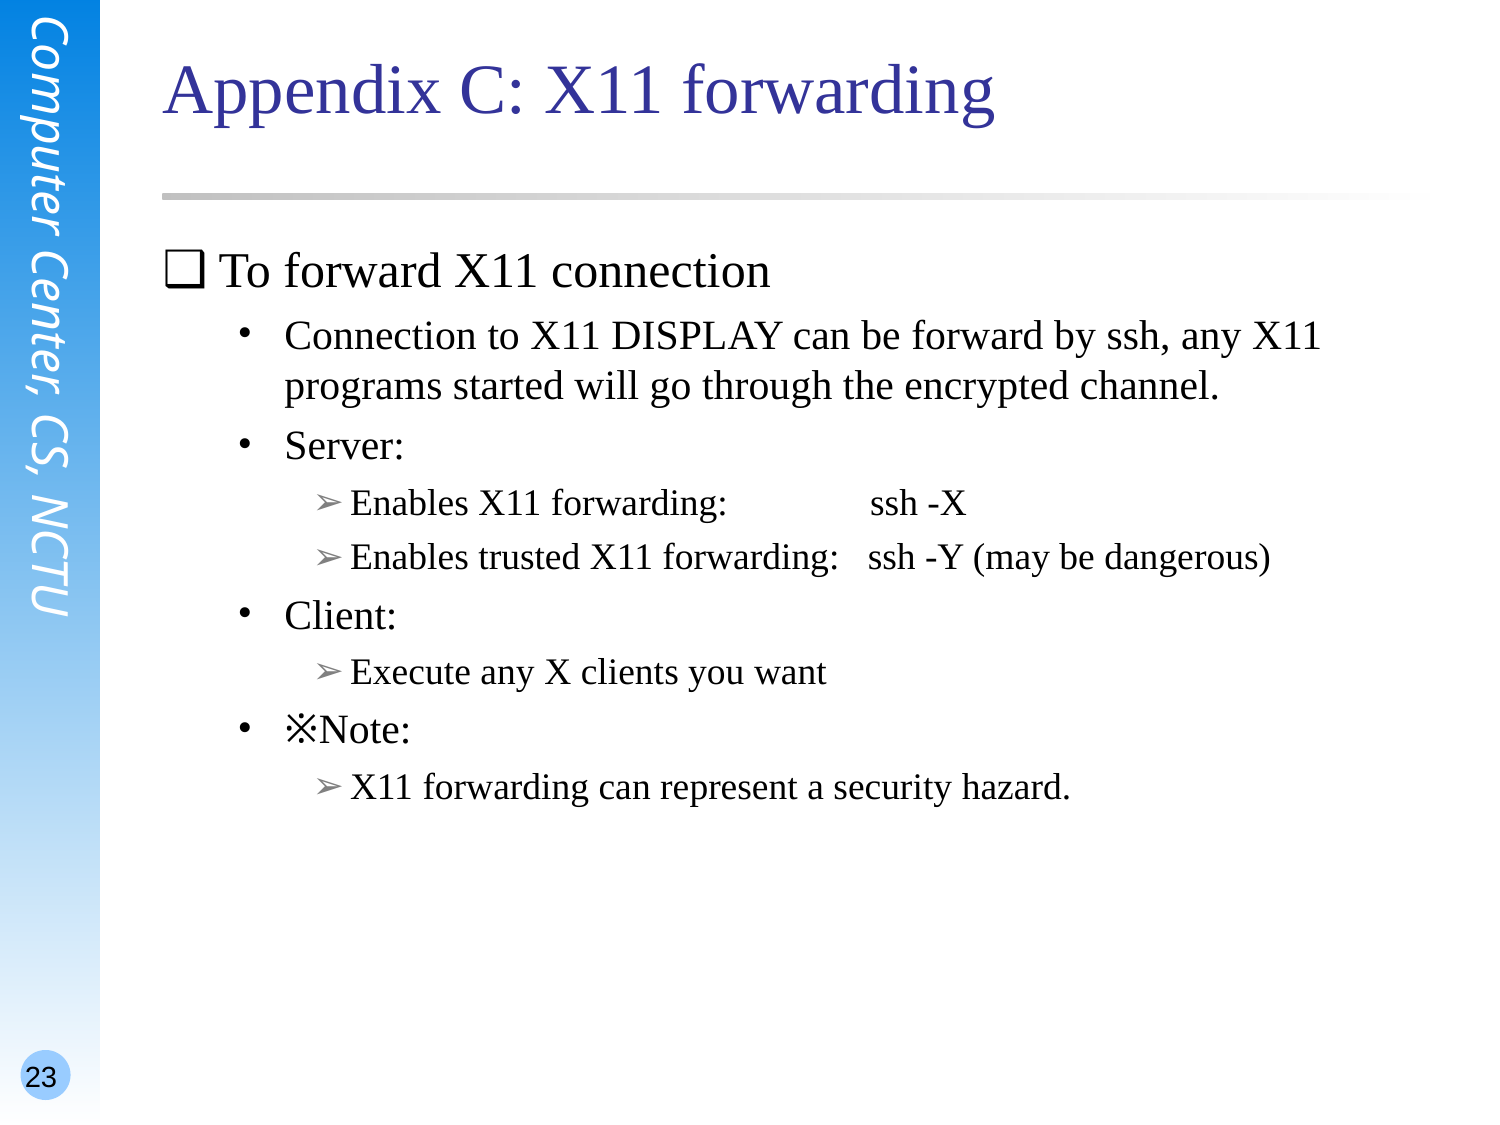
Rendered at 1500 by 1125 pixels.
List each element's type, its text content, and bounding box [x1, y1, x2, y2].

list To forward X11 connection Connection to X11 DISPLAY can be forward by ssh, any X11 programs started will go through the encrypted channel. Server: Enables X11 forwarding: ssh -X Enables trusted X11 forwarding: ssh -Y (may be dangerous) Client: Execute any X clients you want ※Note: X11 forwarding can represent a security hazard. [162, 237, 1438, 1000]
title Appendix C: X11 forwarding [162, 42, 1438, 231]
text_box 23 [9, 1043, 86, 1110]
